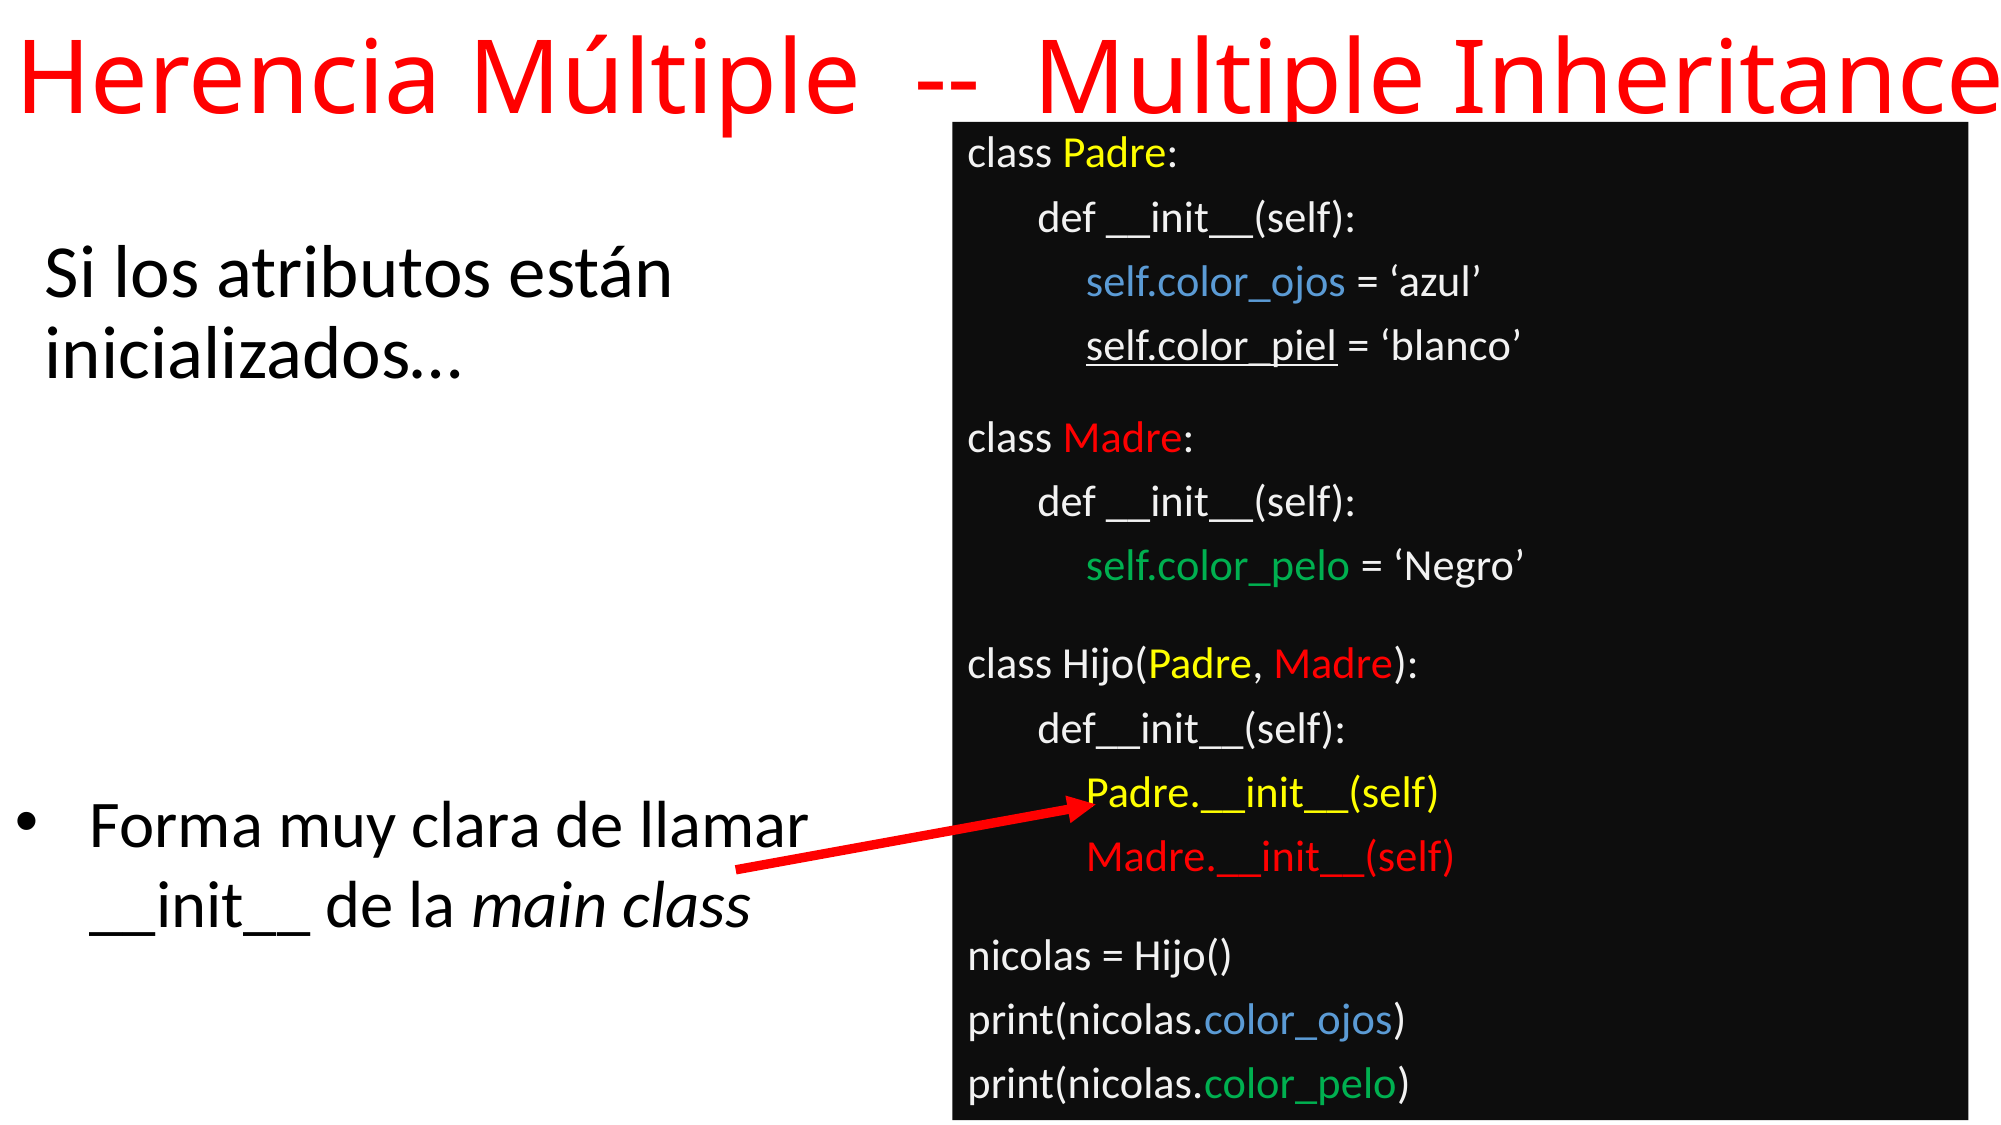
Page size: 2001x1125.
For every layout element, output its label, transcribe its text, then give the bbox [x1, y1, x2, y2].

text_box Forma muy clara de llamar __init__ de la main class [0, 773, 879, 948]
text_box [735, 804, 1096, 870]
list Si los atributos están inicializados… [29, 225, 751, 421]
title Herencia Múltiple -- Multiple Inheritance [0, 4, 2000, 144]
text_box class Padre: def __init__(self): self.color_ojos = ‘azul’ self.color_piel = ‘blanco’ class Madre: def __init__(self): self.color_pelo = ‘Negro’ class Hijo(Padre, Madre): def__init__(self): Padre.__init__(self) Madre.__init__(self) nicolas = Hijo() print(nicolas.color_ojos) print(nicolas.color_pelo) [952, 121, 1969, 1121]
